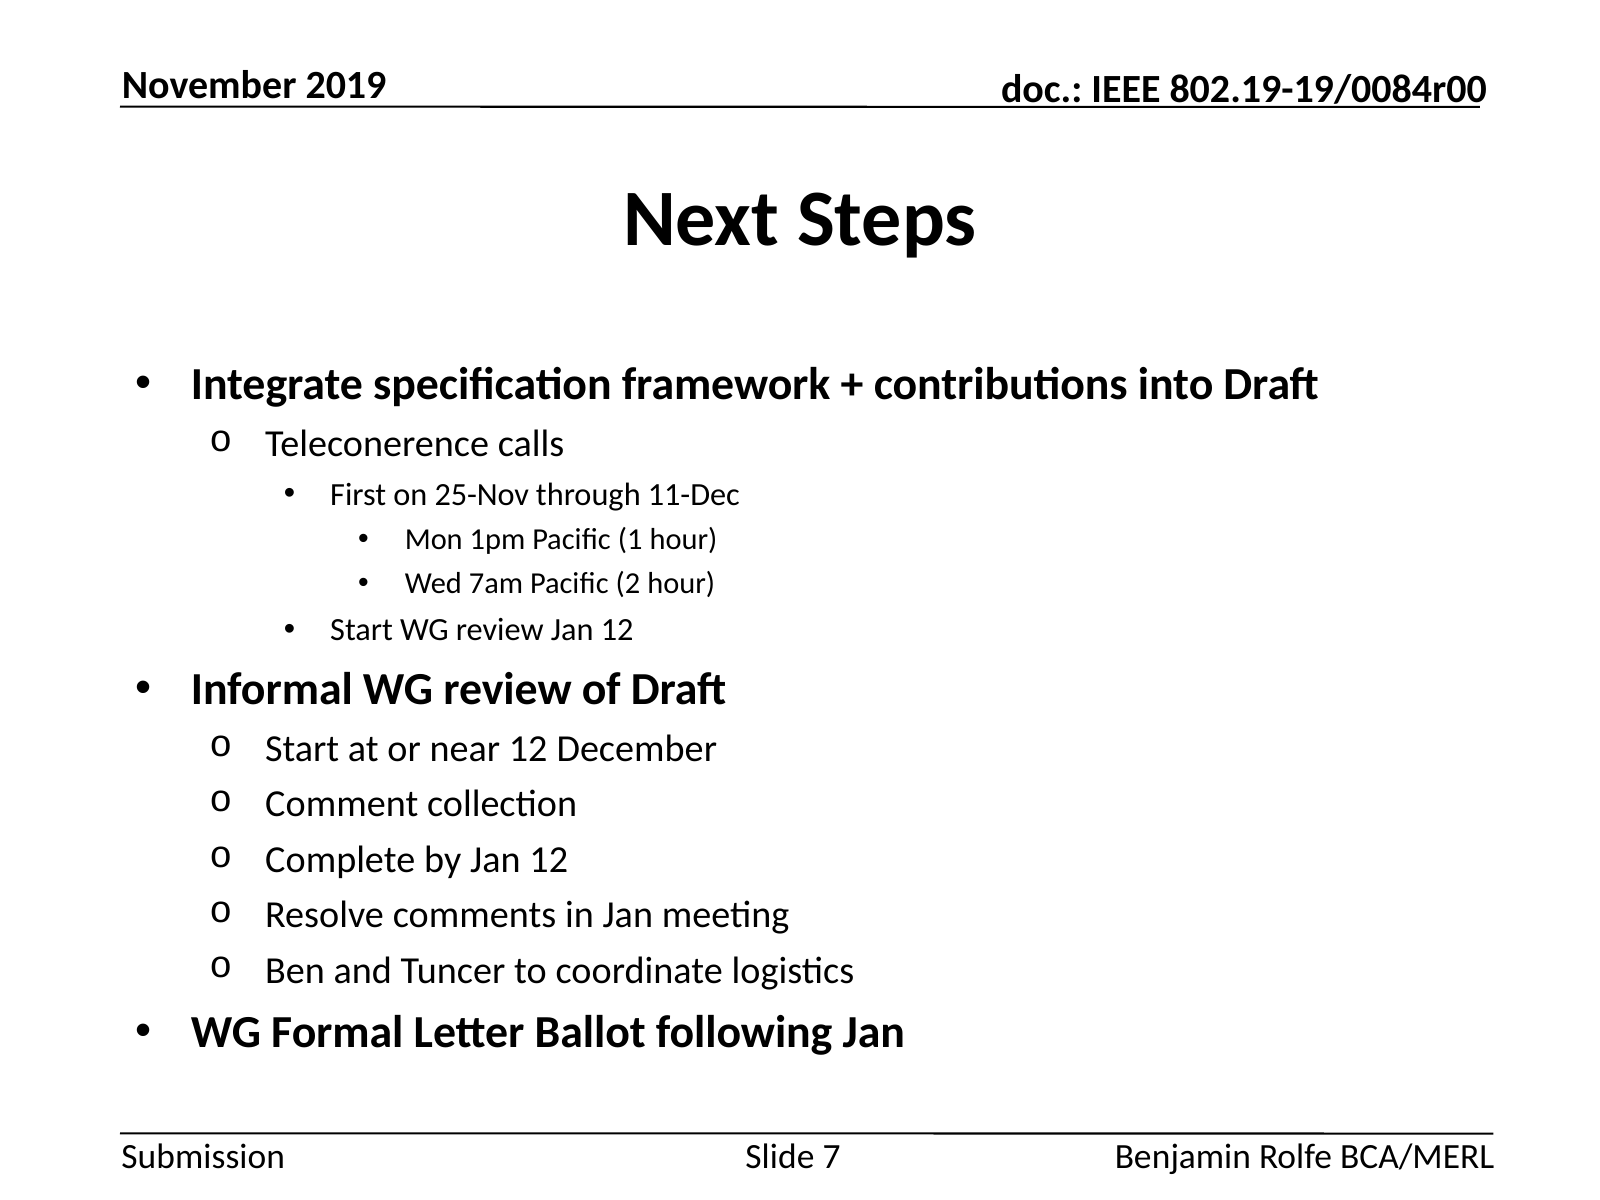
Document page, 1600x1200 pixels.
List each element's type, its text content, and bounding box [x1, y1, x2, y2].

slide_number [121, 58, 451, 107]
title Next Steps [119, 119, 1480, 307]
slide_number Slide 7 [733, 1132, 854, 1197]
footer Benjamin Rolfe BCA/MERL [937, 1132, 1495, 1174]
list Integrate specification framework + contributions into Draft Teleconerence calls First on 25-Nov through 11-Dec Mon 1pm Pacific (1 hour) Wed 7am Pacific (2 hour) Start WG review Jan 12 Informal WG review of Draft Start at or near 12 December Comment collection Complete by Jan 12 Resolve comments in Jan meeting Ben and Tuncer to coordinate logistics WG Formal Letter Ballot following Jan [119, 346, 1480, 1067]
